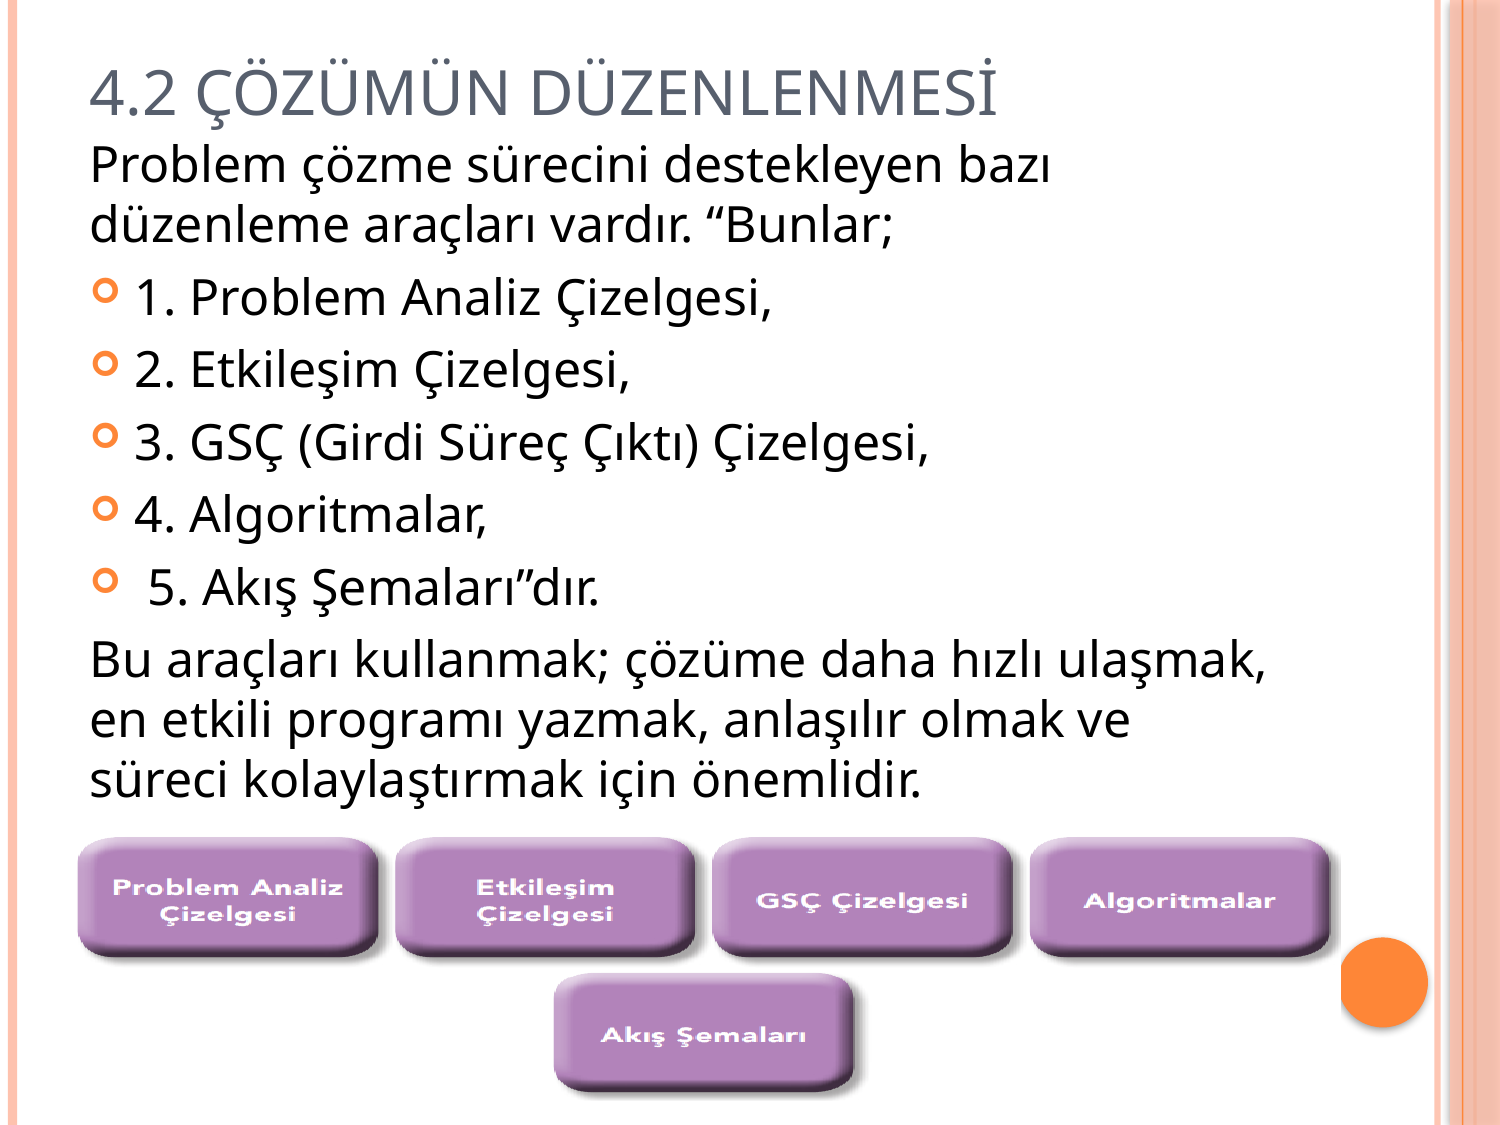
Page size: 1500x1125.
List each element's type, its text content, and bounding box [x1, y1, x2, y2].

list Problem çözme sürecini destekleyen bazı düzenleme araçları vardır. “Bunlar; 1. Problem Analiz Çizelgesi, 2. Etkileşim Çizelgesi, 3. GSÇ (Girdi Süreç Çıktı) Çizelgesi, 4. Algoritmalar, 5. Akış Şemaları”dır. Bu araçları kullanmak; çözüme daha hızlı ulaşmak, en etkili programı yazmak, anlaşılır olmak ve süreci kolaylaştırmak için önemlidir. [75, 125, 1300, 823]
title 4.2 Çözümün Düzenlenmesi [75, 0, 1300, 125]
picture [76, 833, 1342, 1101]
